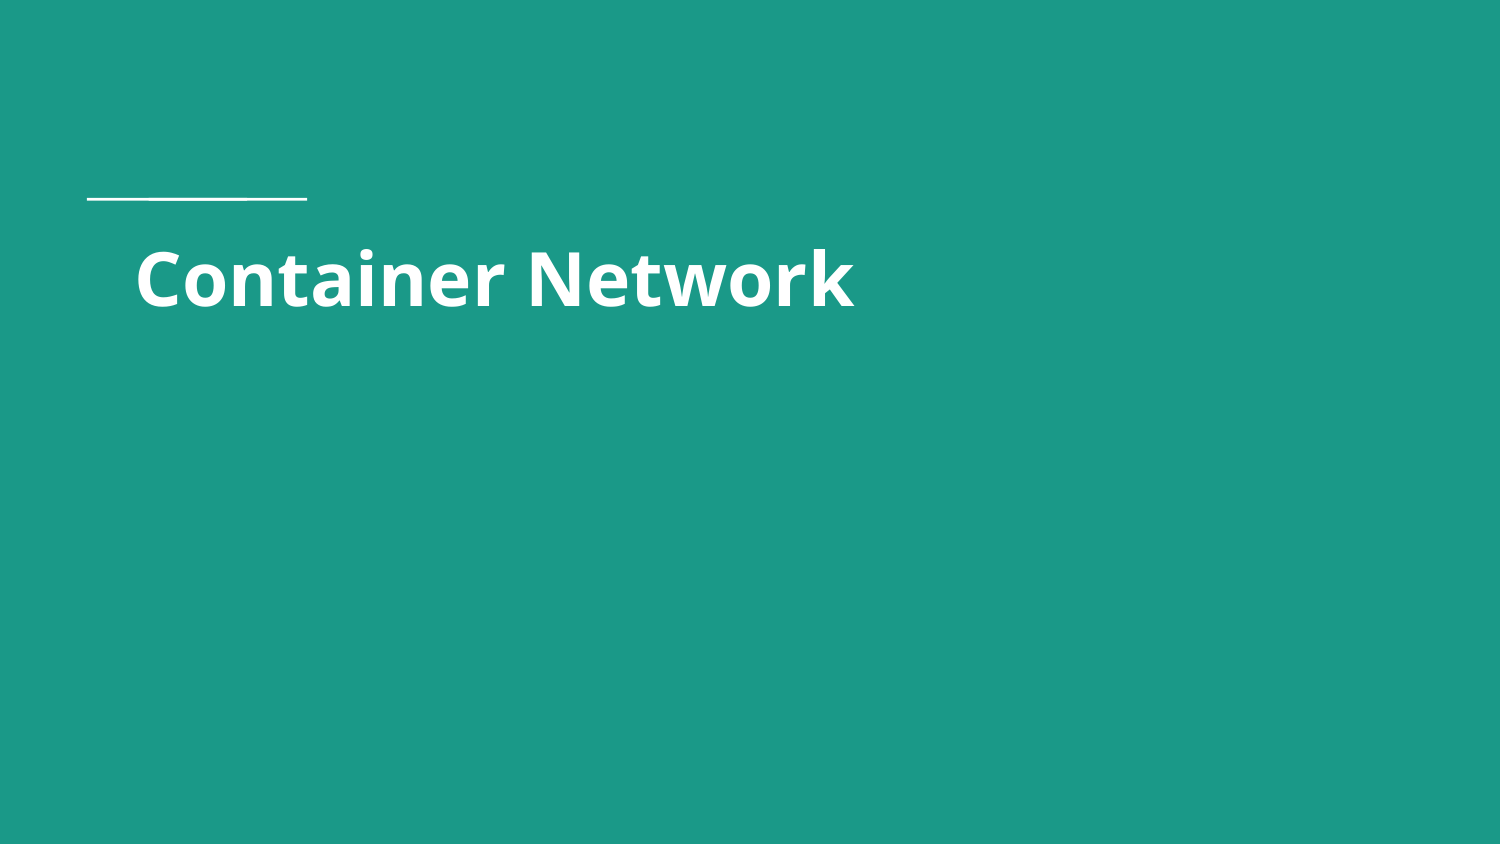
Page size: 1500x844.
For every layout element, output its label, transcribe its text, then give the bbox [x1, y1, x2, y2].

title Container Network [119, 216, 1381, 466]
